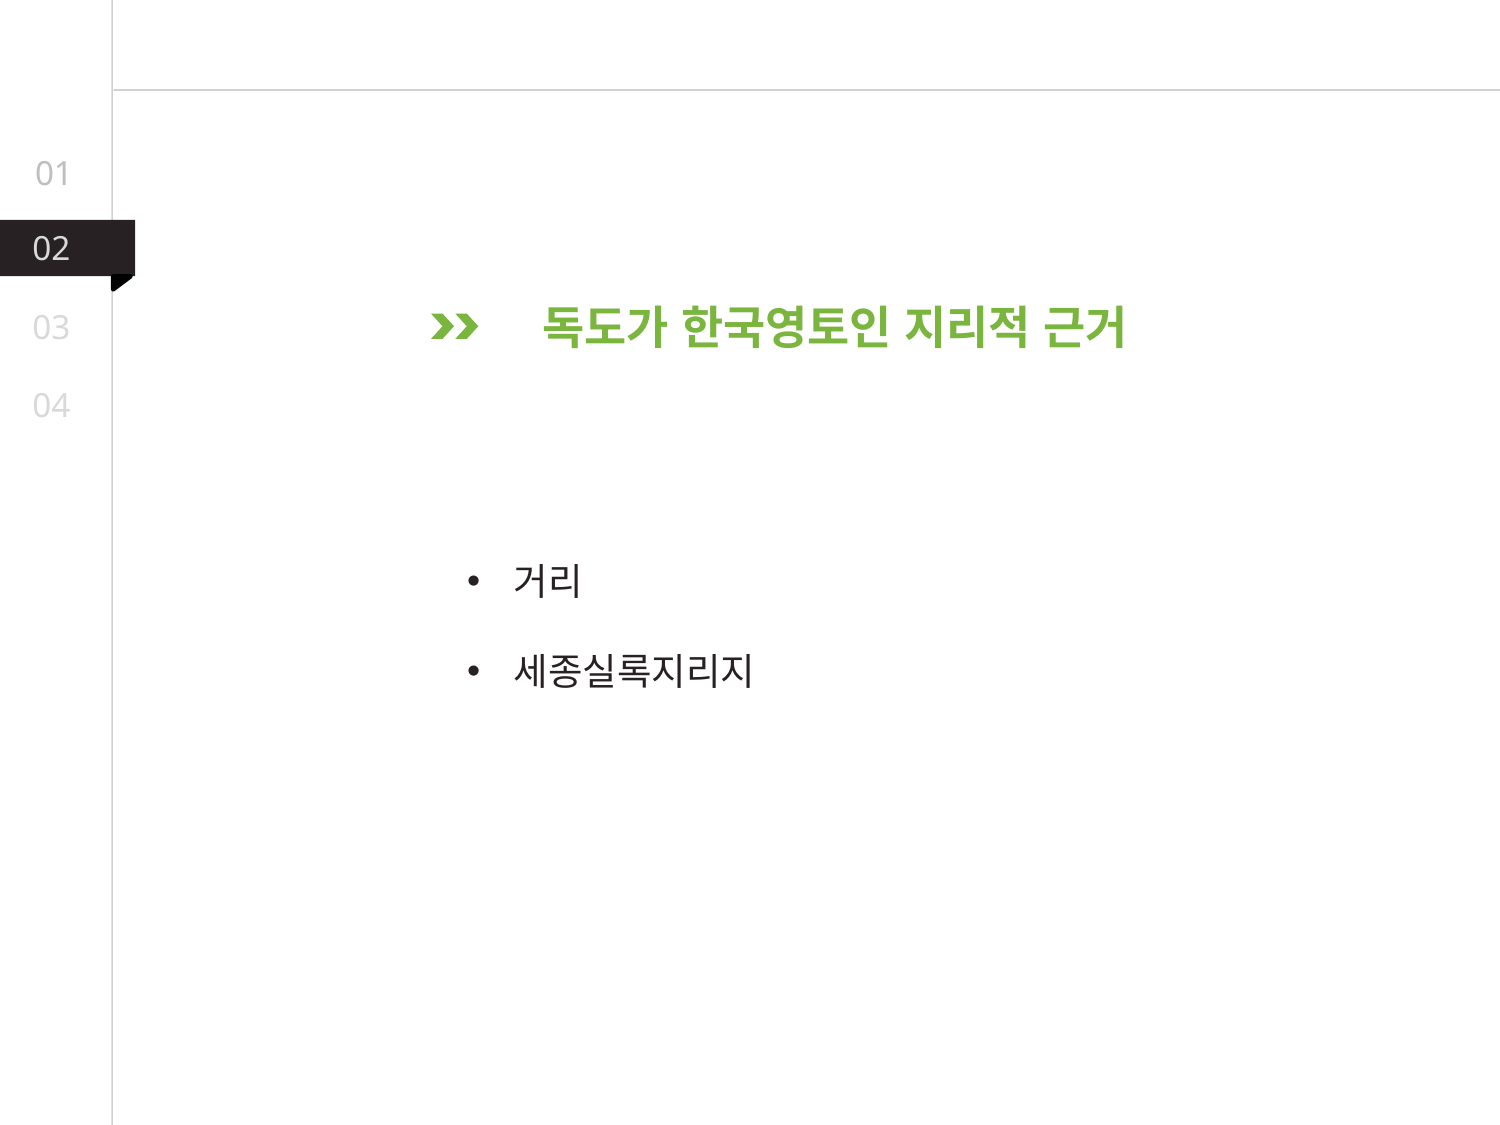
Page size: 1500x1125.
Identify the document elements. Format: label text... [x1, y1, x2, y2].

text_box [117, 274, 133, 290]
text_box [117, 218, 137, 278]
text_box 02 [17, 219, 92, 275]
text_box 거리 세종실록지리지 [452, 550, 1218, 701]
text_box 01 [20, 144, 107, 200]
text_box [0, 218, 107, 278]
text_box 04 [17, 376, 92, 432]
text_box 독도가 한국영토인 지리적 근거 [478, 291, 1192, 362]
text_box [430, 313, 479, 340]
text_box 03 [17, 298, 92, 354]
